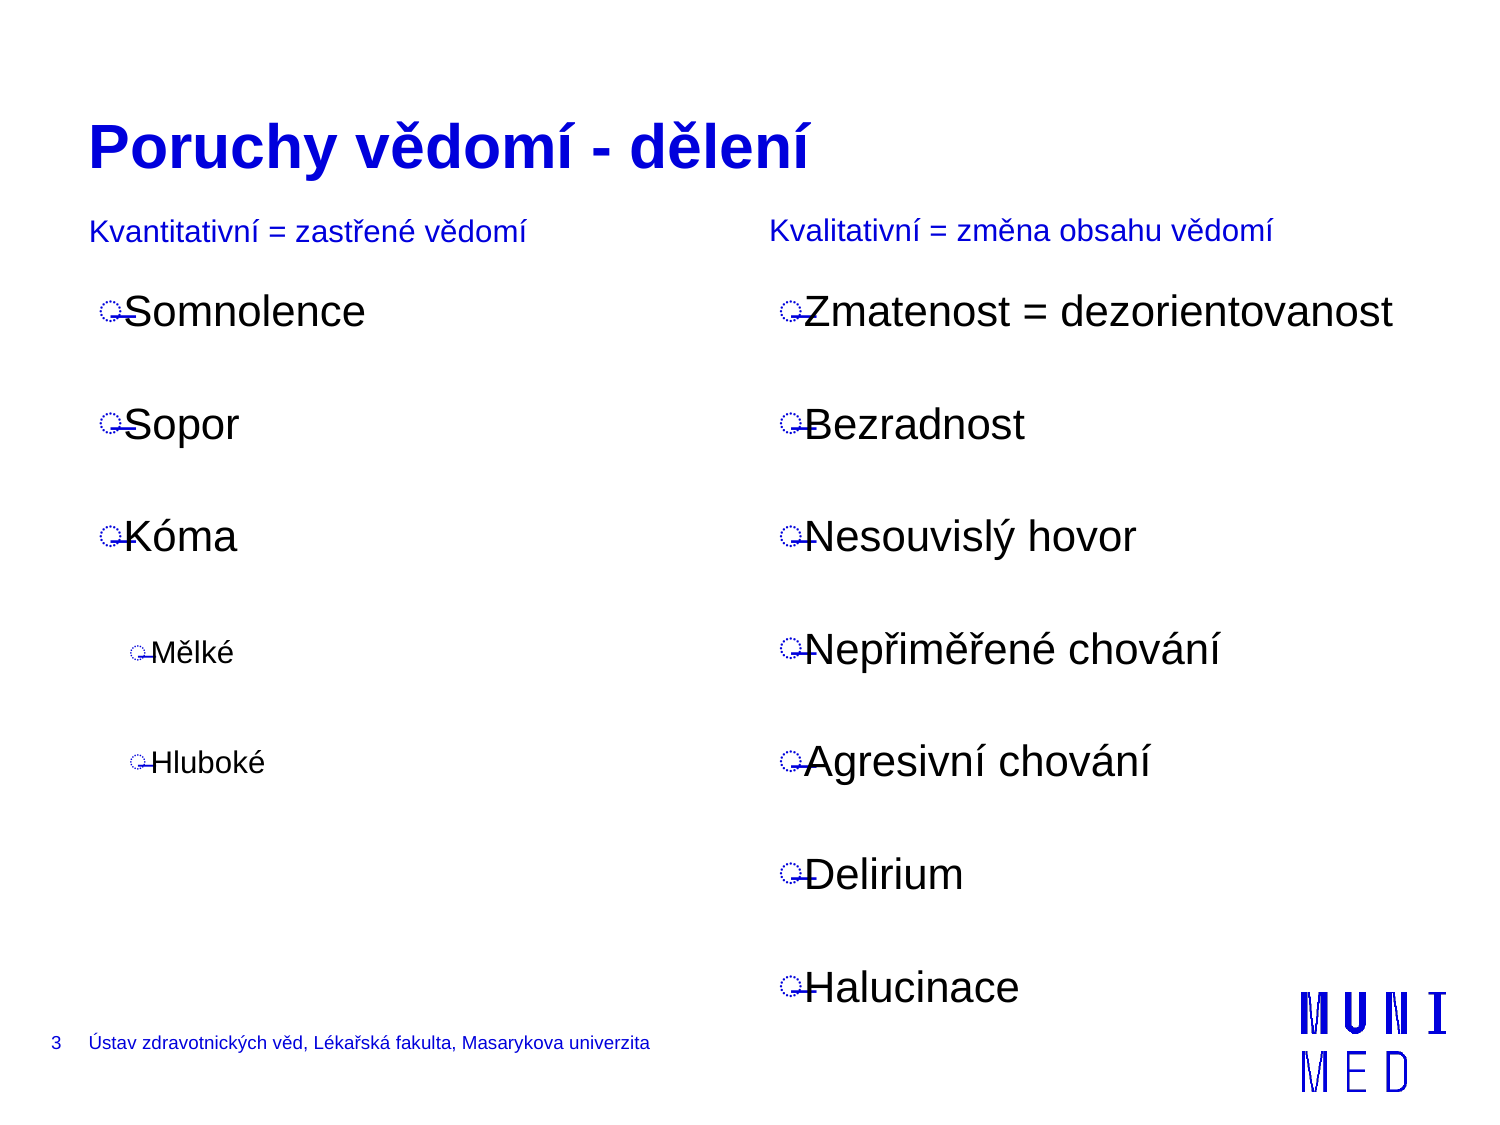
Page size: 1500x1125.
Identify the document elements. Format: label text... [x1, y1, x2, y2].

list Zmatenost = dezorientovanost Bezradnost Nesouvislý hovor Nepřiměřené chování Agresivní chování Delirium Halucinace [769, 279, 1412, 959]
footer Ústav zdravotnických věd, Lékařská fakulta, Masarykova univerzita [88, 1021, 1063, 1063]
list Somnolence Sopor Kóma Mělké Hluboké [88, 279, 731, 959]
picture [1301, 992, 1446, 1092]
title Poruchy vědomí - dělení [88, 118, 1412, 193]
list Kvantitativní = zastřené vědomí [88, 212, 731, 258]
list Kvalitativní = změna obsahu vědomí [769, 211, 1412, 257]
slide_number 3 [50, 1021, 82, 1063]
